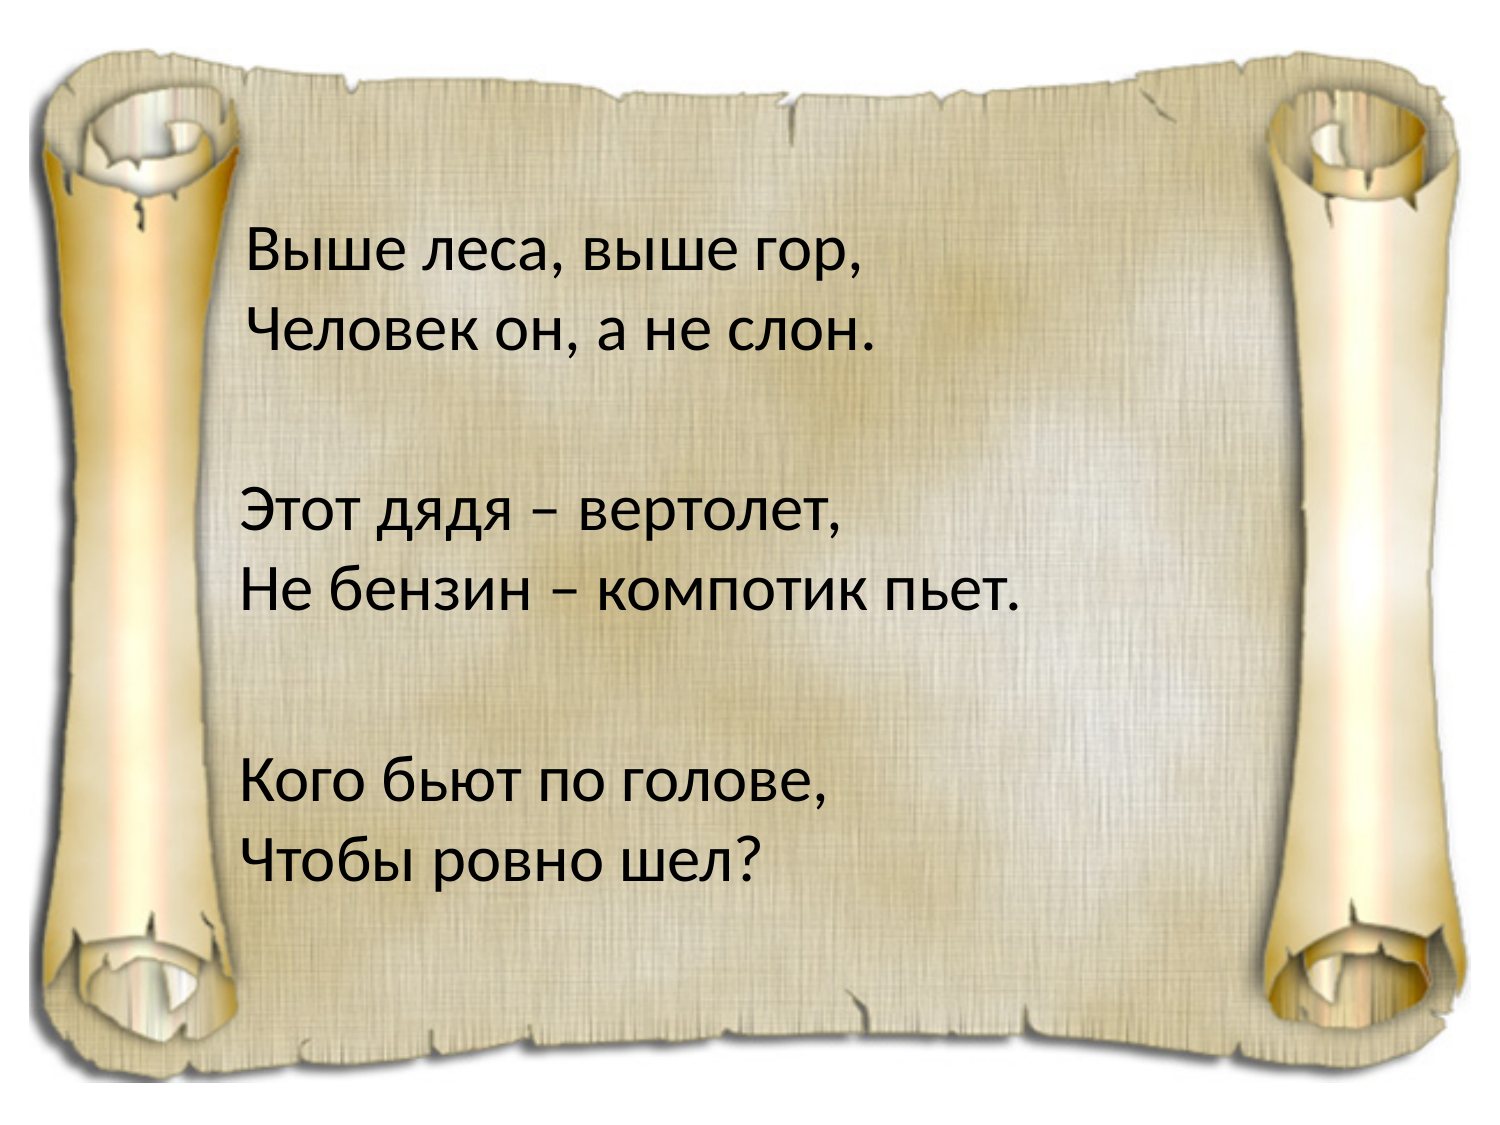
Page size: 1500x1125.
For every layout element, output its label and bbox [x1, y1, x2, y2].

picture [29, 46, 1471, 1084]
